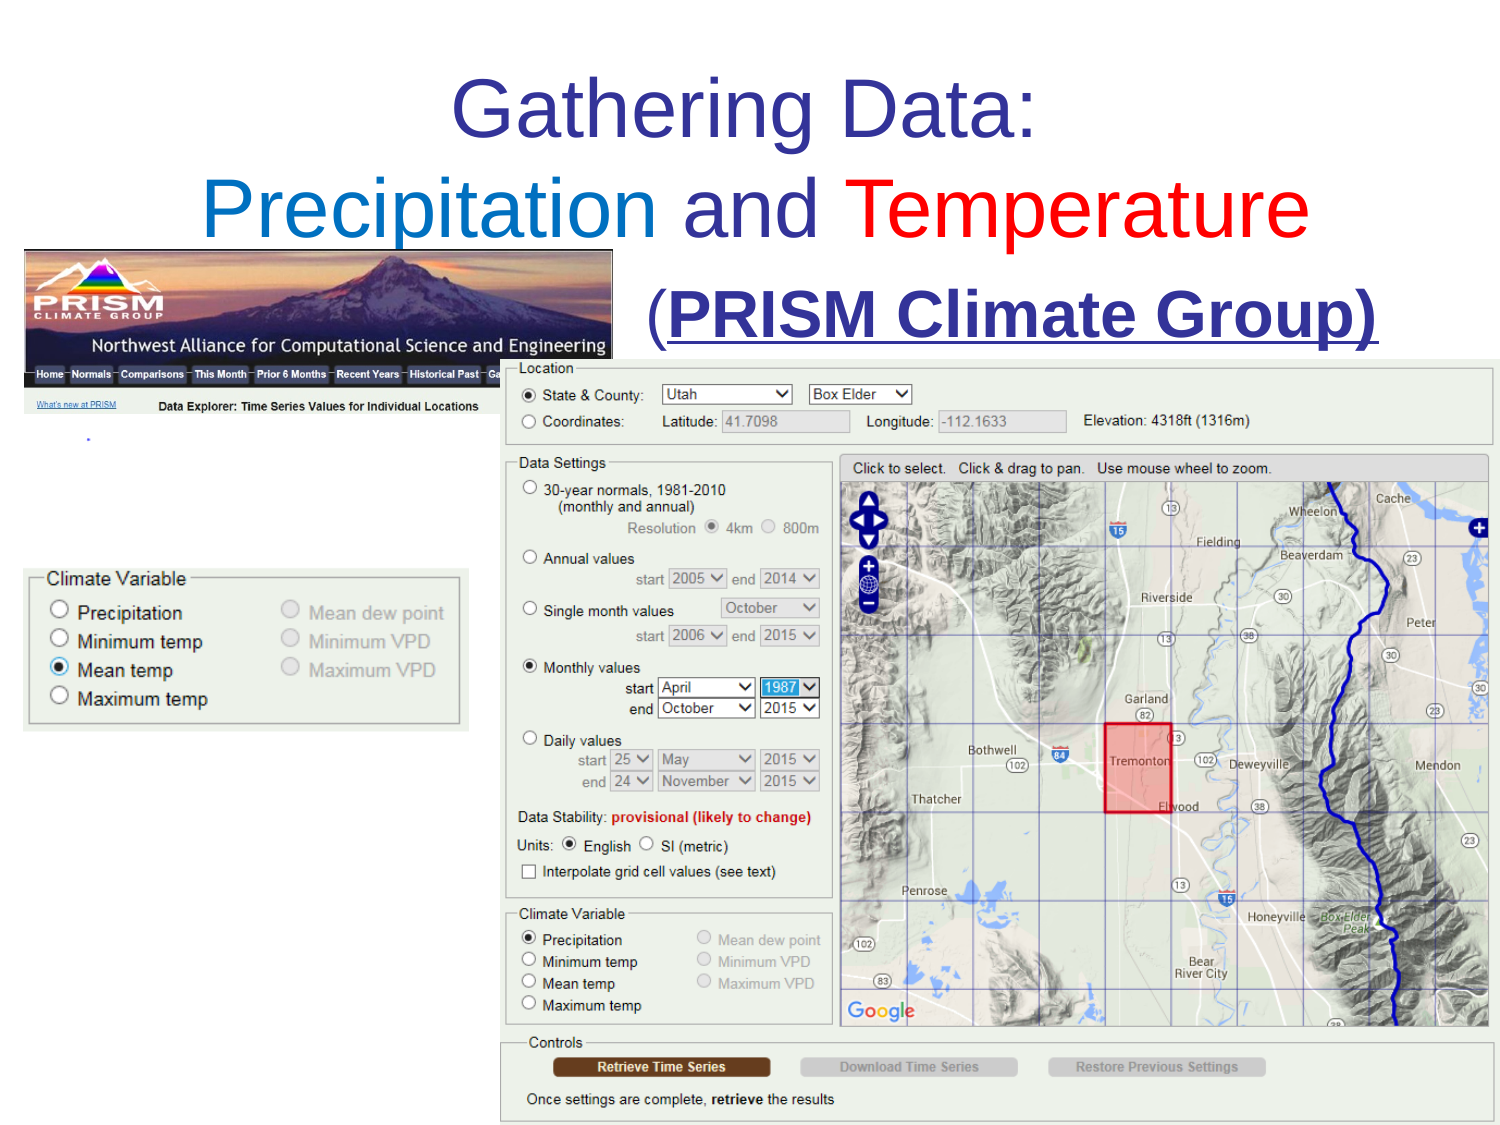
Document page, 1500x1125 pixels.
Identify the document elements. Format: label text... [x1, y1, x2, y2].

title Gathering Data: Precipitation and Temperature (PRISM Climate Group) [75, 45, 1438, 358]
picture [24, 249, 1500, 1125]
picture [22, 438, 469, 1125]
